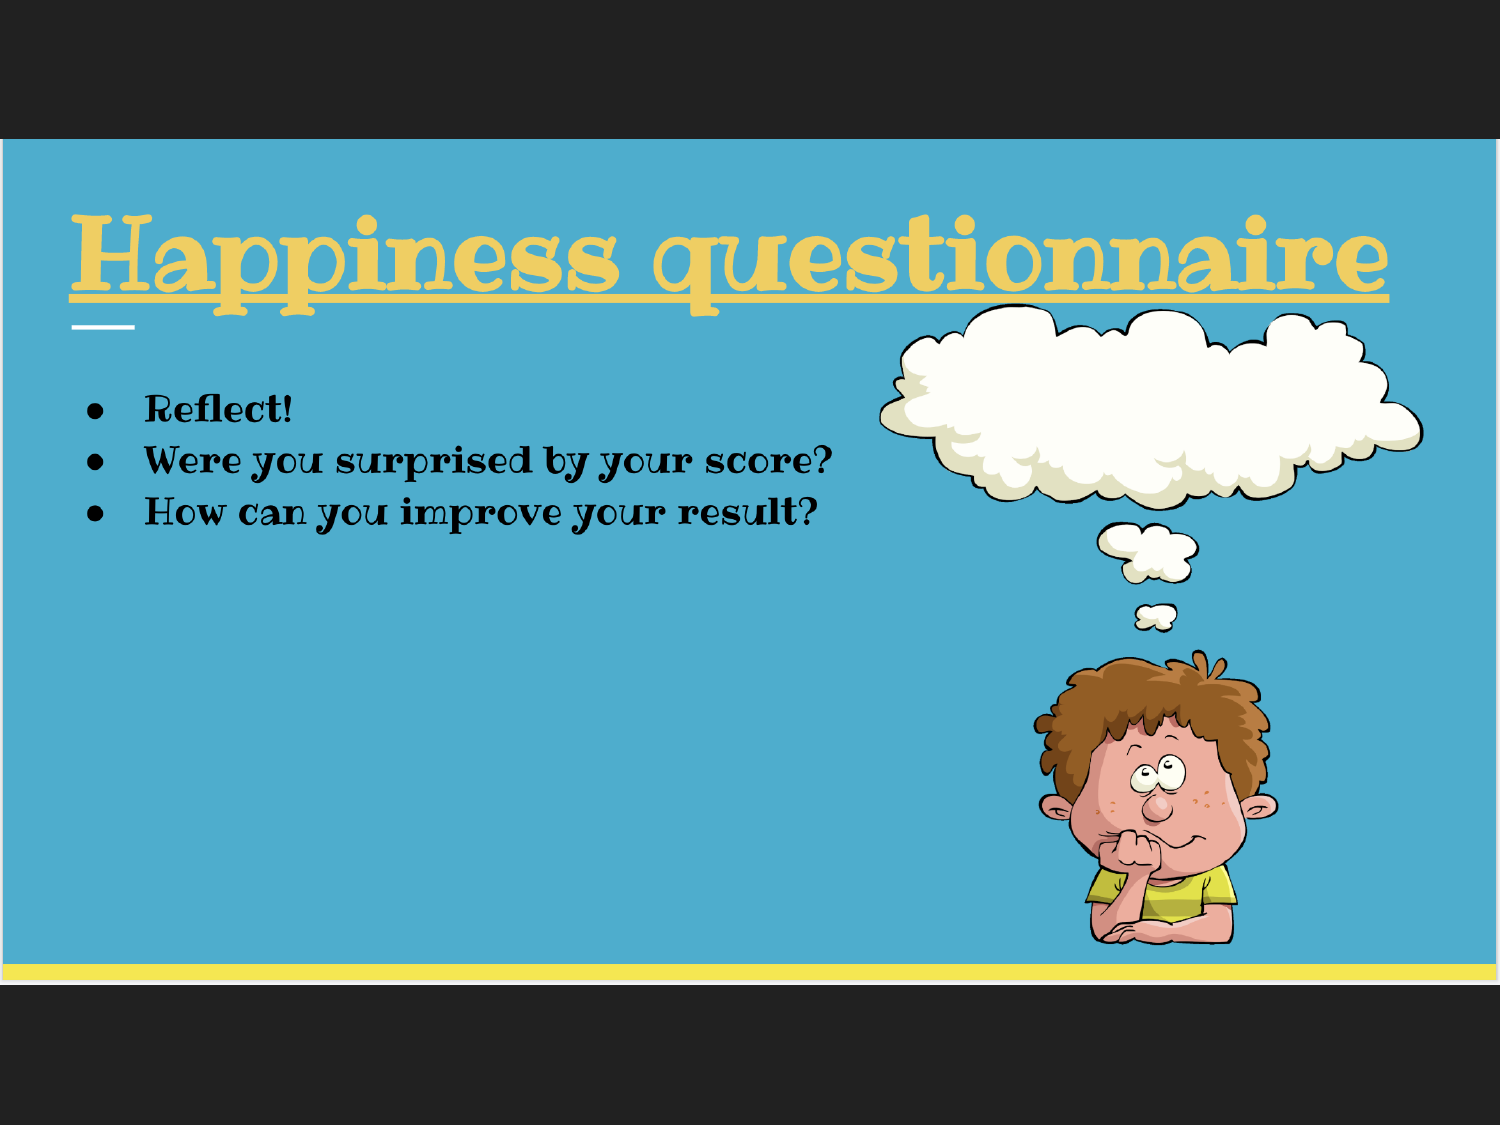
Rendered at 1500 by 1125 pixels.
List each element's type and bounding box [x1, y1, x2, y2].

picture [0, 139, 1500, 986]
